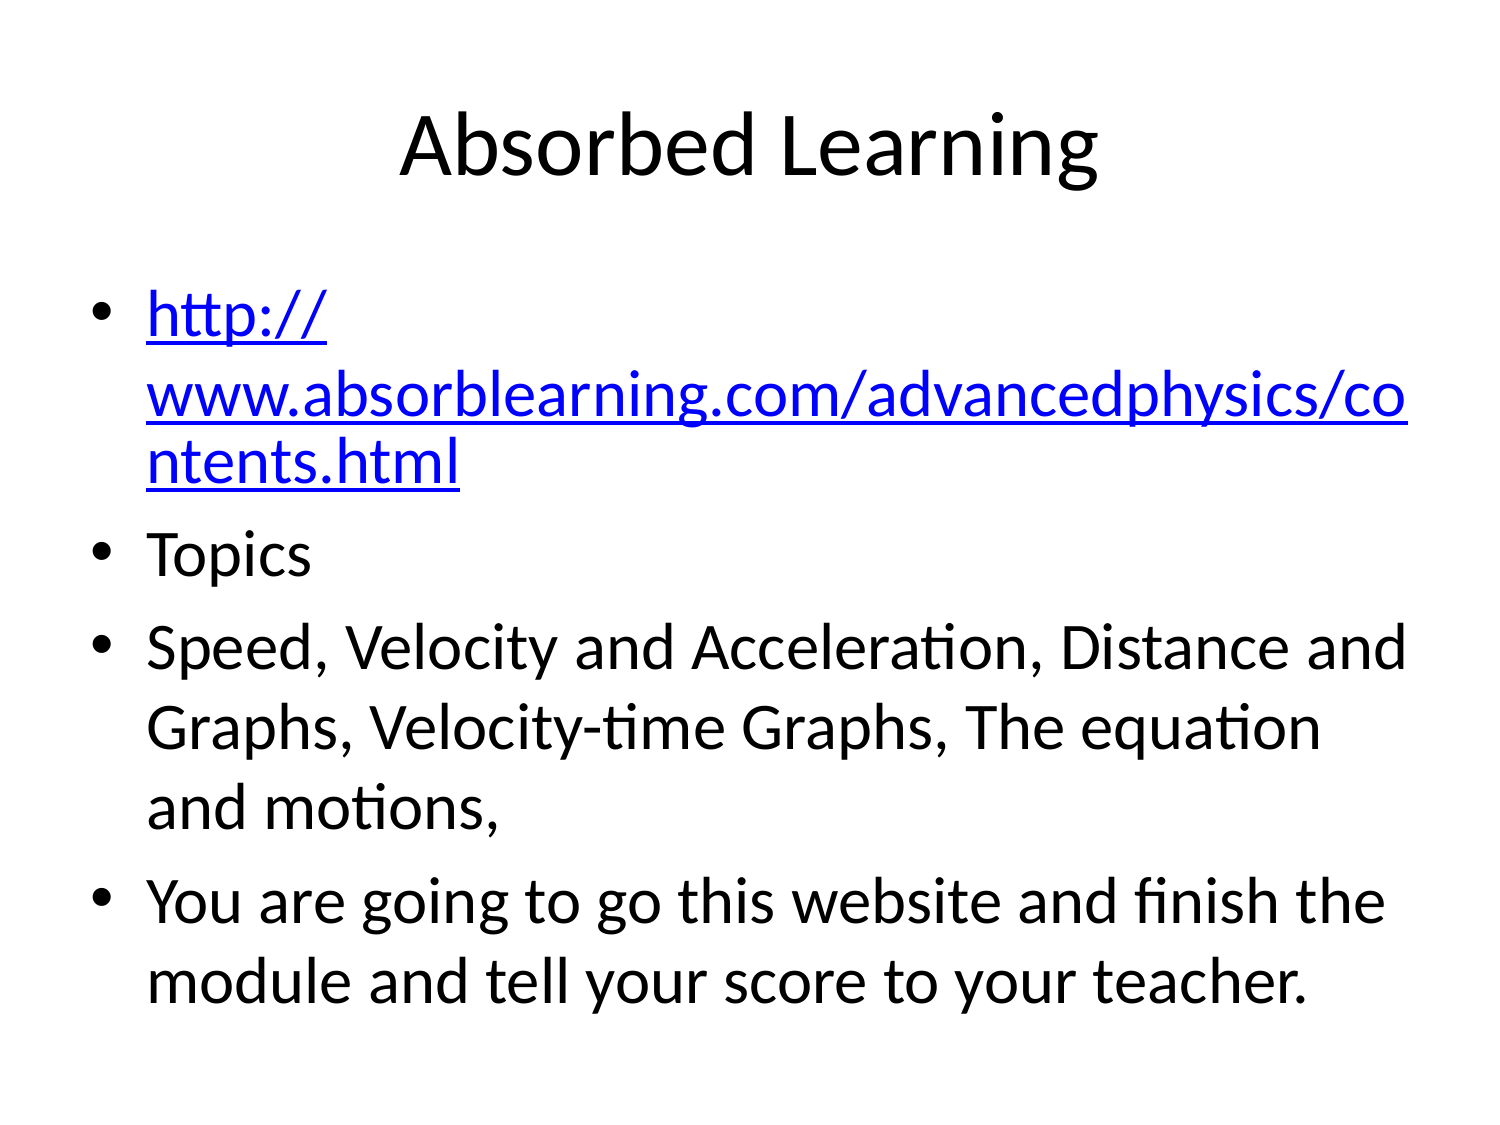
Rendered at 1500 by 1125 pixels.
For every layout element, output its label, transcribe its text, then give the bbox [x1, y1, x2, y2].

title Absorbed Learning [75, 45, 1425, 233]
list http://www.absorblearning.com/advancedphysics/contents.html Topics Speed, Velocity and Acceleration, Distance and Graphs, Velocity-time Graphs, The equation and motions, You are going to go this website and finish the module and tell your score to your teacher. [75, 262, 1425, 1005]
